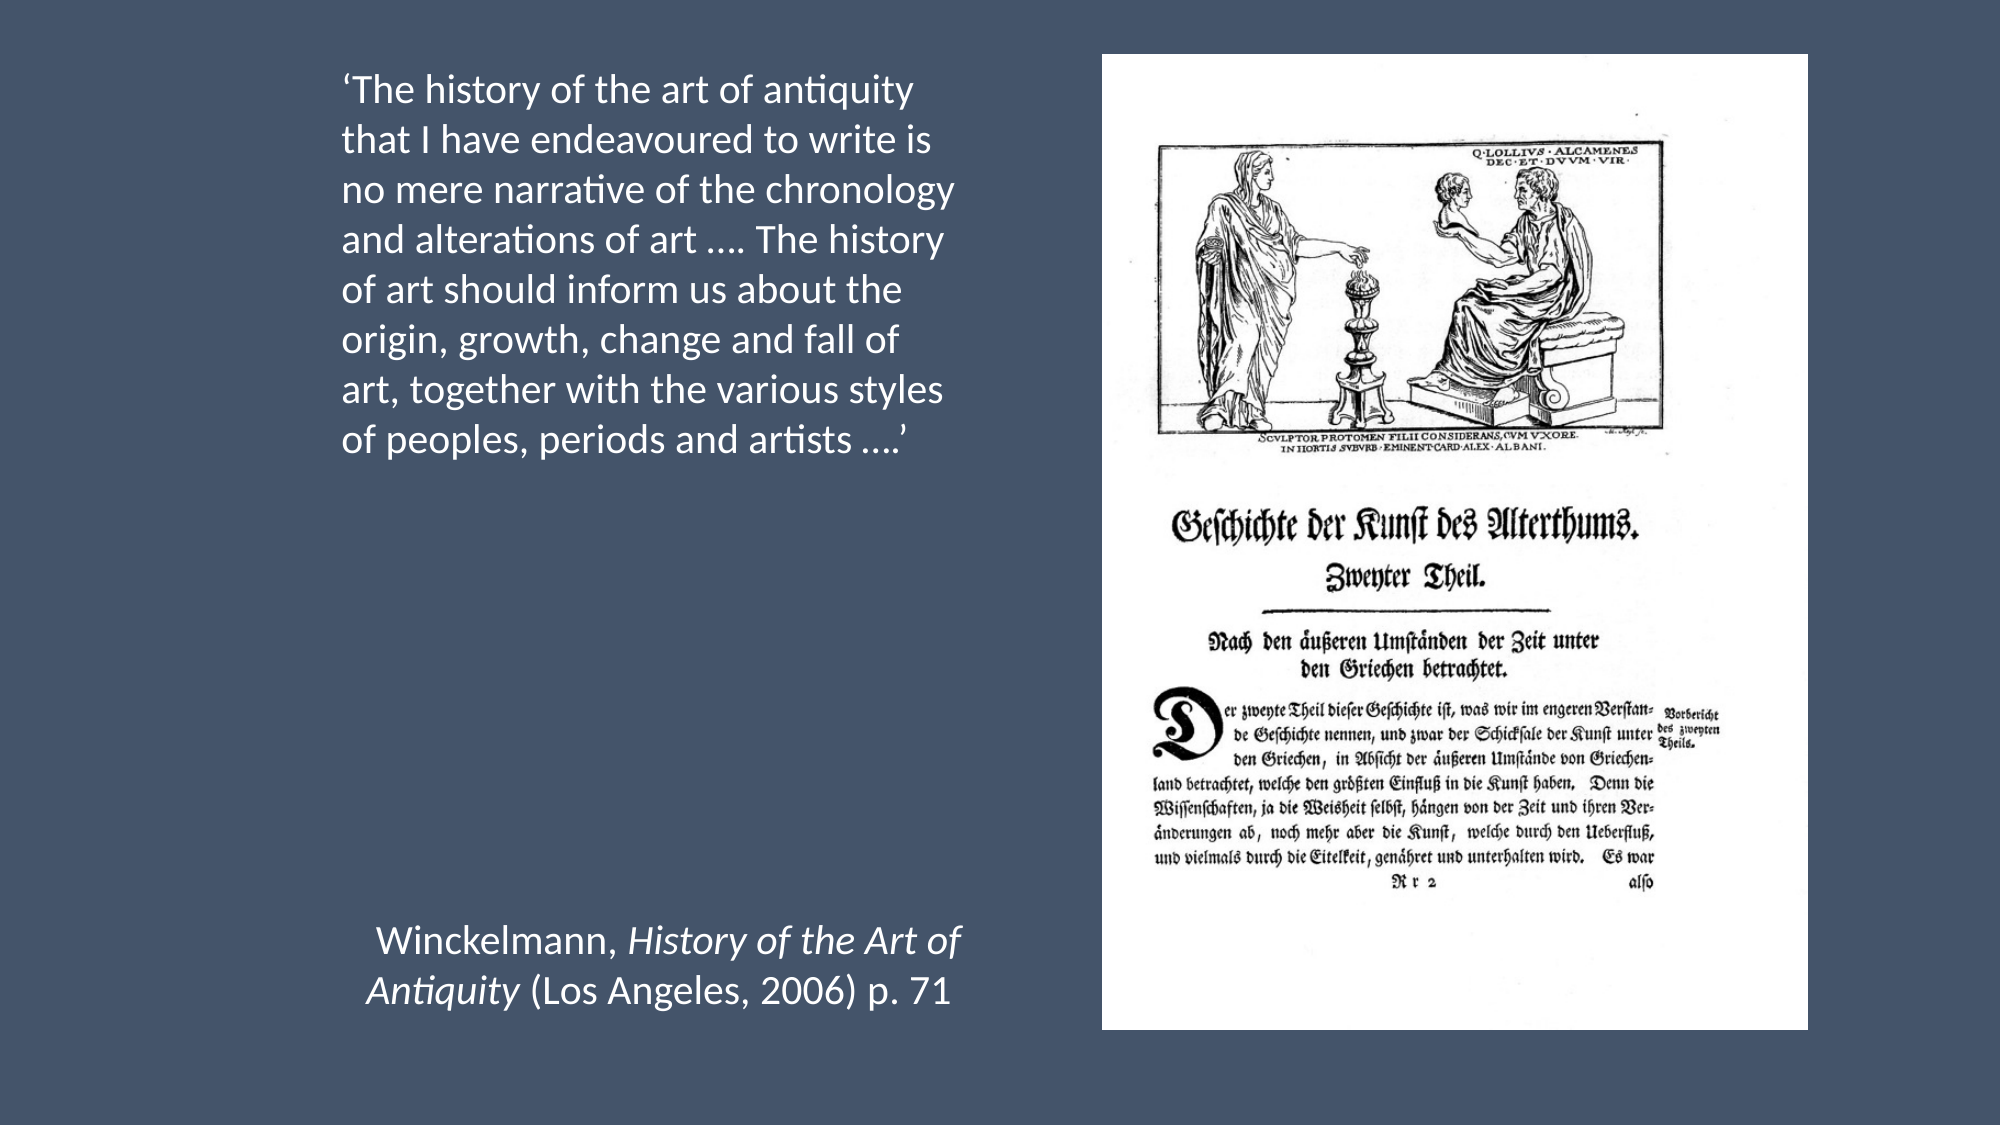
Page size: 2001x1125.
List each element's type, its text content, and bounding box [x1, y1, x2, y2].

picture [1102, 54, 1808, 1030]
text_box ‘The history of the art of antiquity that I have endeavoured to write is no mere narrative of the chronology and alterations of art …. The history of art should inform us about the origin, growth, change and fall of art, together with the various styles of peoples, periods and artists ….’ Winckelmann, History of the Art of Antiquity (Los Angeles, 2006) p. 71 [326, 54, 977, 1020]
